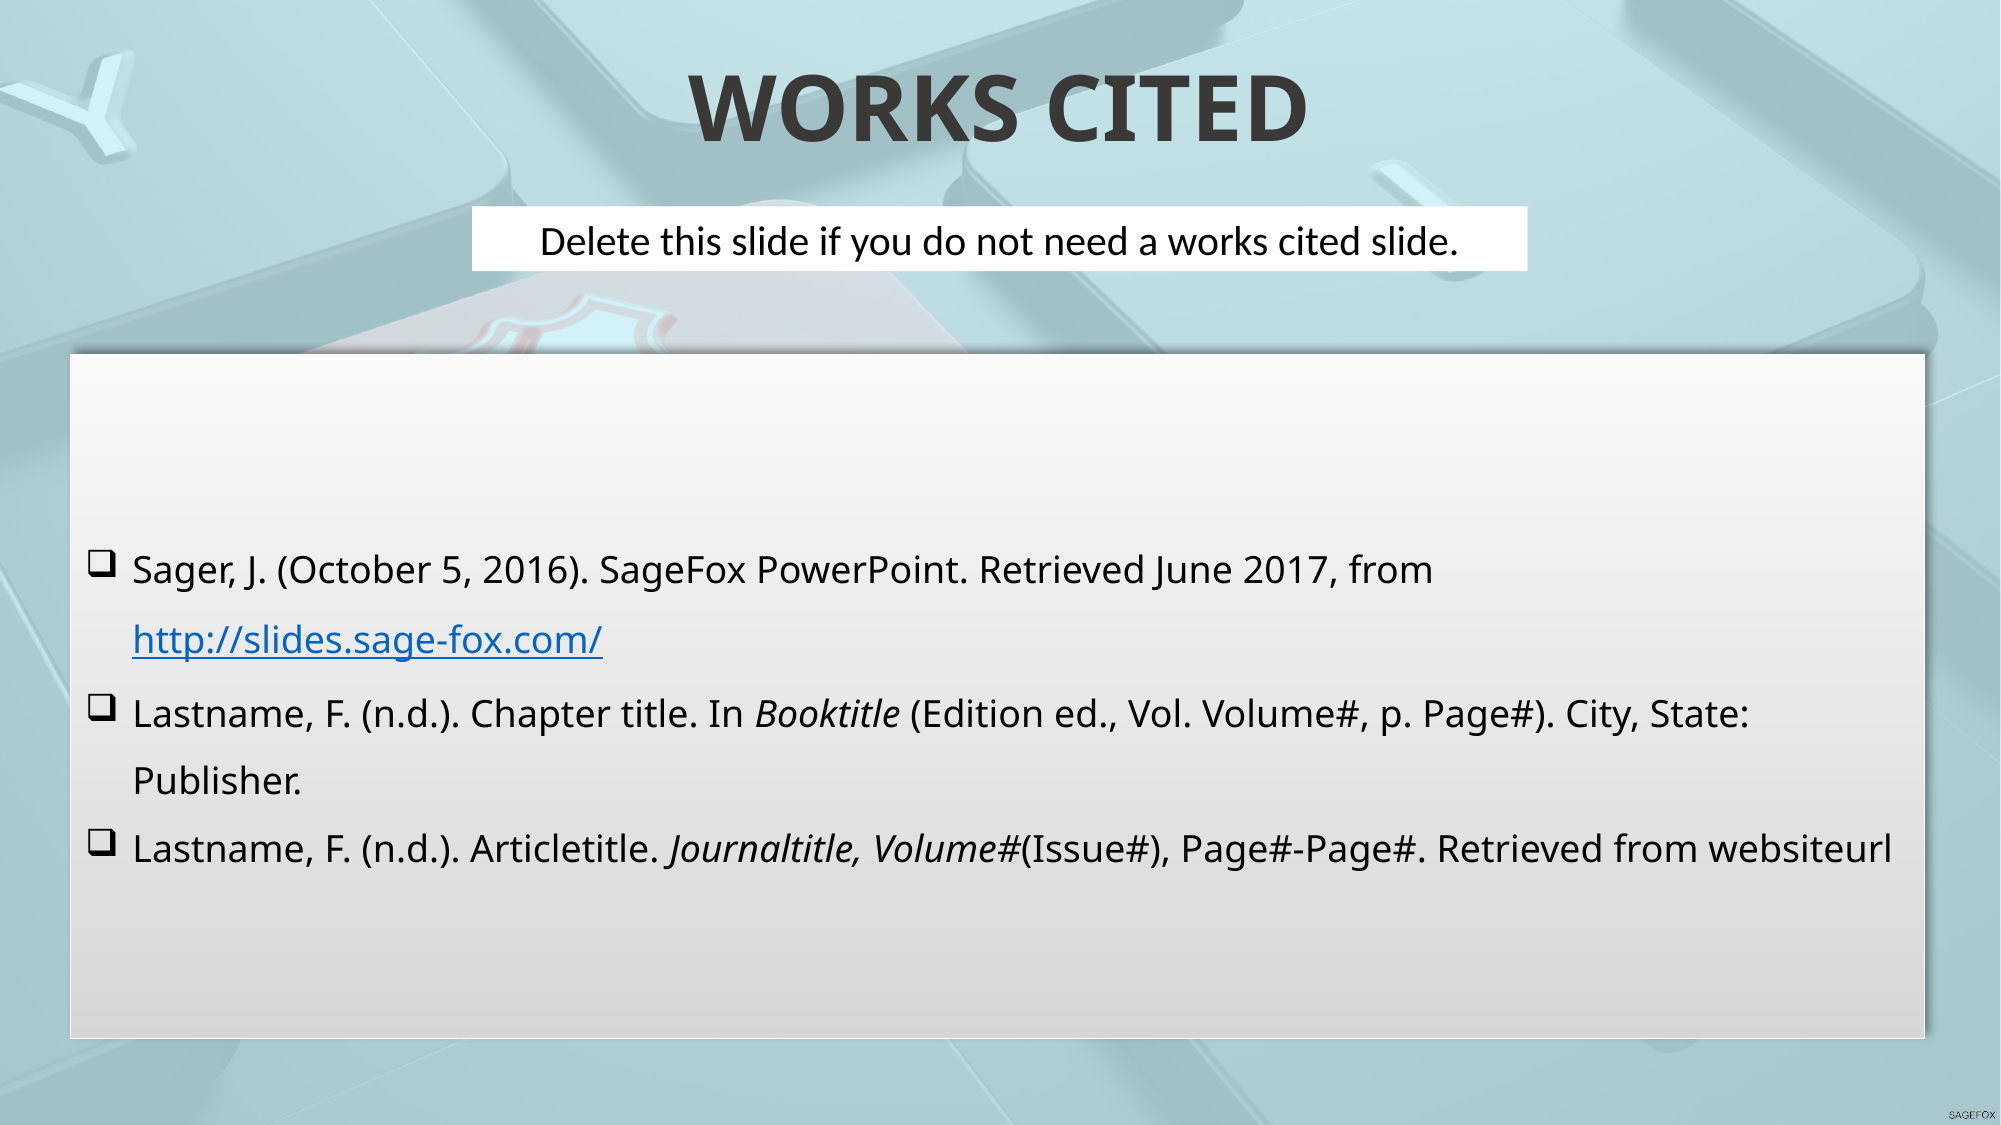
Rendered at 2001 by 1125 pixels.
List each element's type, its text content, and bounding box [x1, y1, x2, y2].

picture [1925, 0, 2001, 1125]
text_box Sager, J. (October 5, 2016). SageFox PowerPoint. Retrieved June 2017, from http://slides.sage-fox.com/ Lastname, F. (n.d.). Chapter title. In Booktitle (Edition ed., Vol. Volume#, p. Page#). City, State: Publisher. Lastname, F. (n.d.). Articletitle. Journaltitle, Volume#(Issue#), Page#-Page#. Retrieved from websiteurl [70, 354, 1925, 1039]
text_box WORKS CITED [548, 42, 1452, 167]
text_box Delete this slide if you do not need a works cited slide. [472, 206, 1528, 272]
